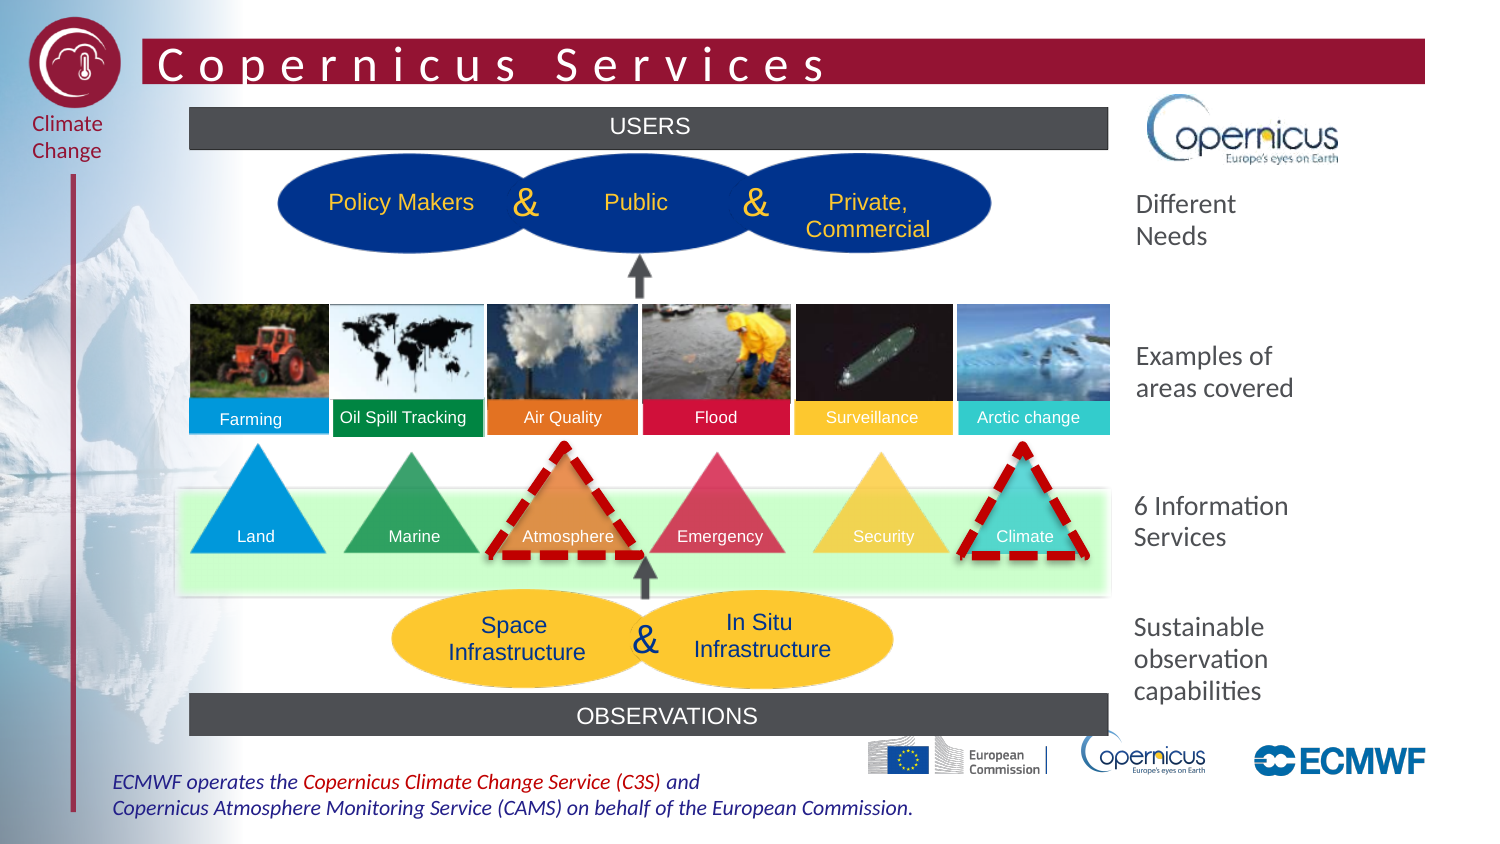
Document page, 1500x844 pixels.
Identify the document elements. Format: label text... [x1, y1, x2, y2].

picture [794, 304, 953, 436]
picture [1146, 94, 1338, 165]
picture [189, 304, 329, 398]
picture [189, 693, 1109, 737]
text_box Examples of areas covered [1135, 340, 1316, 404]
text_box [391, 588, 894, 690]
picture [641, 304, 792, 436]
picture [173, 443, 1112, 600]
picture [276, 153, 993, 299]
title Copernicus Services [142, 38, 1425, 85]
text_box ECMWF operates the Copernicus Climate Change Service (C3S) and Copernicus Atmosphere Monitoring Service (CAMS) on behalf of the European Commission. [97, 760, 1091, 828]
picture [487, 304, 638, 436]
text_box Sustainable observation capabilities [1133, 611, 1318, 707]
text_box Different Needs [1135, 188, 1307, 253]
picture [19, 3, 129, 116]
picture [189, 107, 1109, 151]
picture [330, 304, 485, 437]
picture [956, 304, 1110, 435]
text_box 6 Information Services [1133, 489, 1305, 554]
